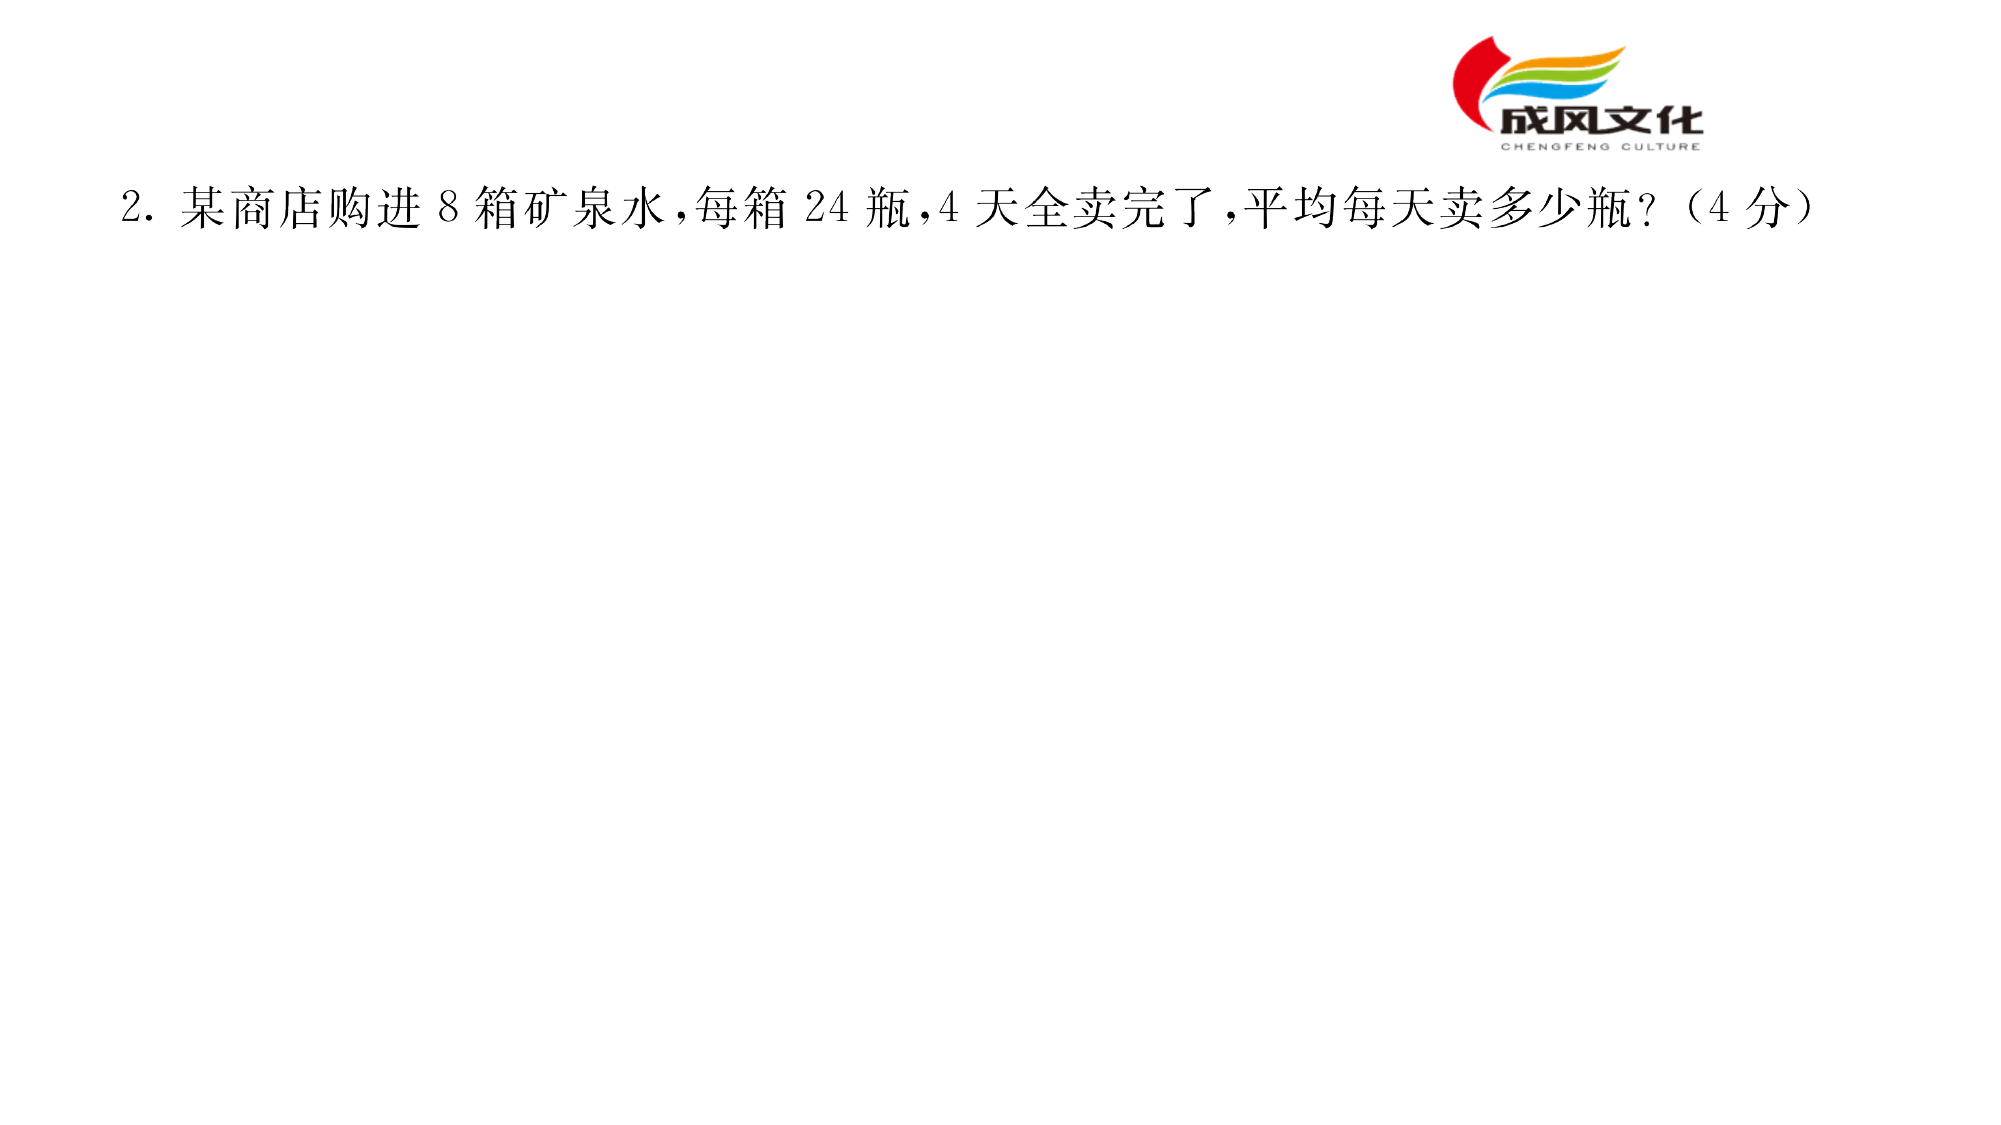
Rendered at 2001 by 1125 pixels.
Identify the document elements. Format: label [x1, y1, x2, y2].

picture [118, 30, 2000, 410]
